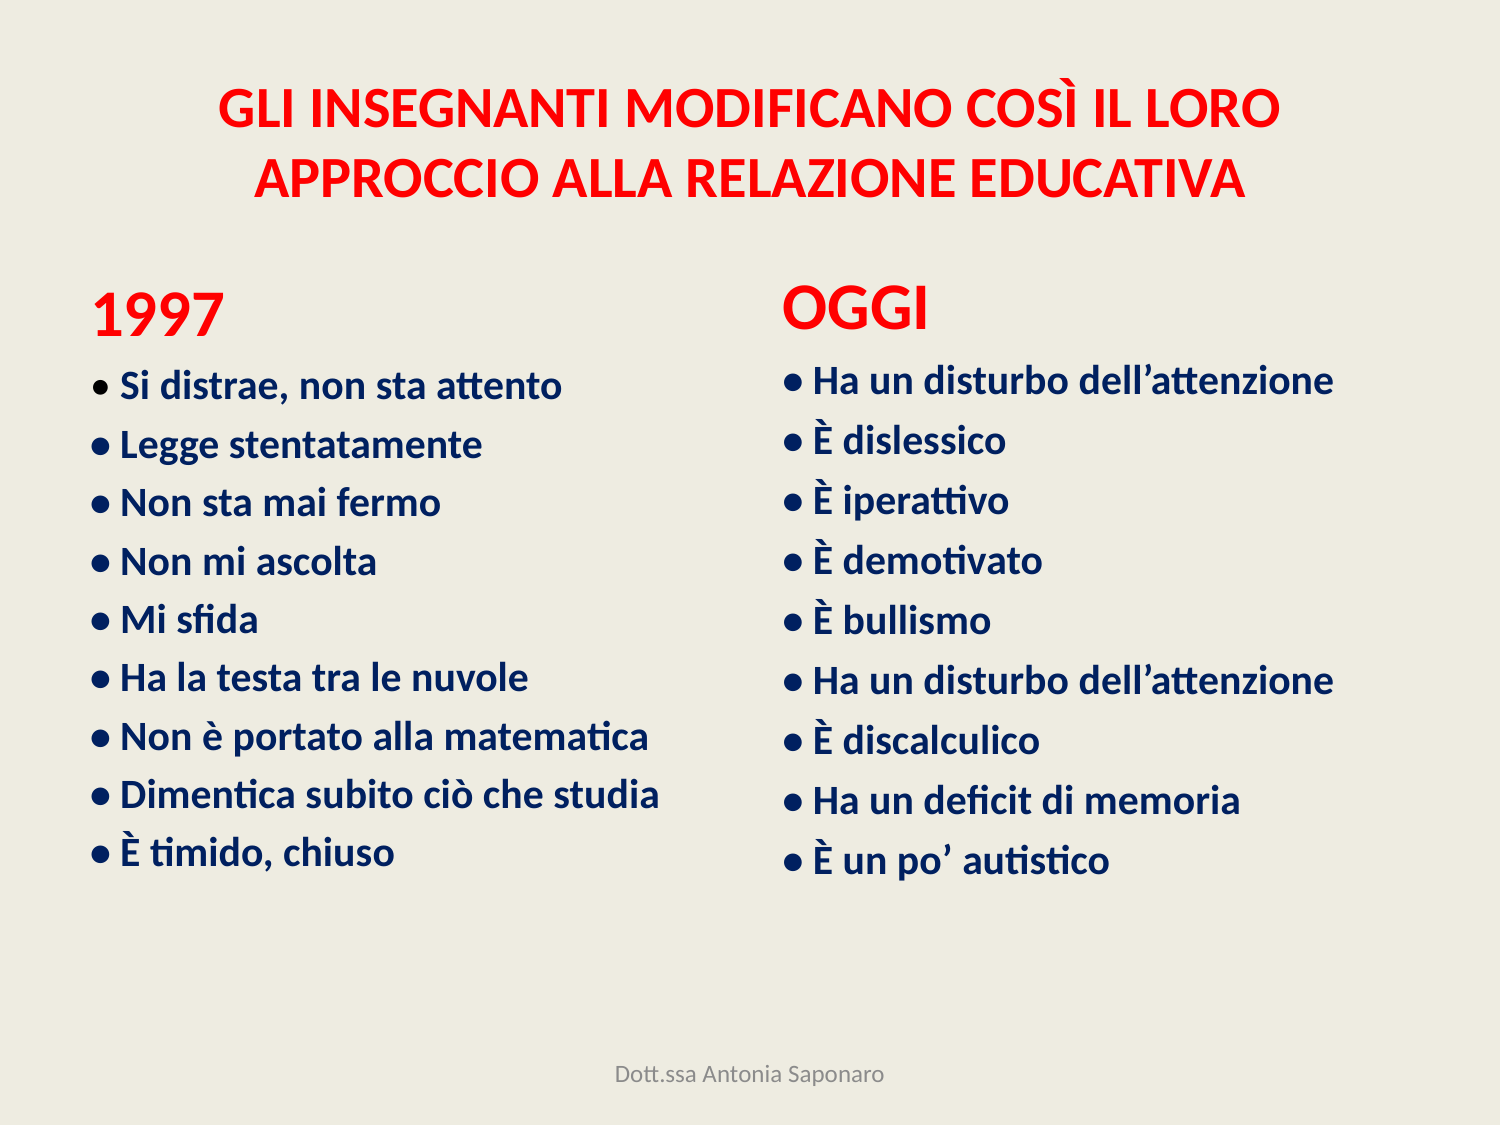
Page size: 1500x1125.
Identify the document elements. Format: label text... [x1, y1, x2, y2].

title GLI INSEGNANTI MODIFICANO COSÌ IL LORO APPROCCIO ALLA RELAZIONE EDUCATIVA [75, 45, 1425, 233]
list 1997 • Si distrae, non sta attento • Legge stentatamente • Non sta mai fermo • Non mi ascolta • Mi sfida • Ha la testa tra le nuvole • Non è portato alla matematica • Dimentica subito ciò che studia • È timido, chiuso [75, 262, 680, 1005]
footer Dott.ssa Antonia Saponaro [512, 1042, 988, 1103]
text_box OGGI • Ha un disturbo dell’attenzione • È dislessico • È iperattivo • È demotivato • È bullismo • Ha un disturbo dell’attenzione • È discalculico • Ha un deficit di memoria • È un po’ autistico [767, 255, 1430, 941]
